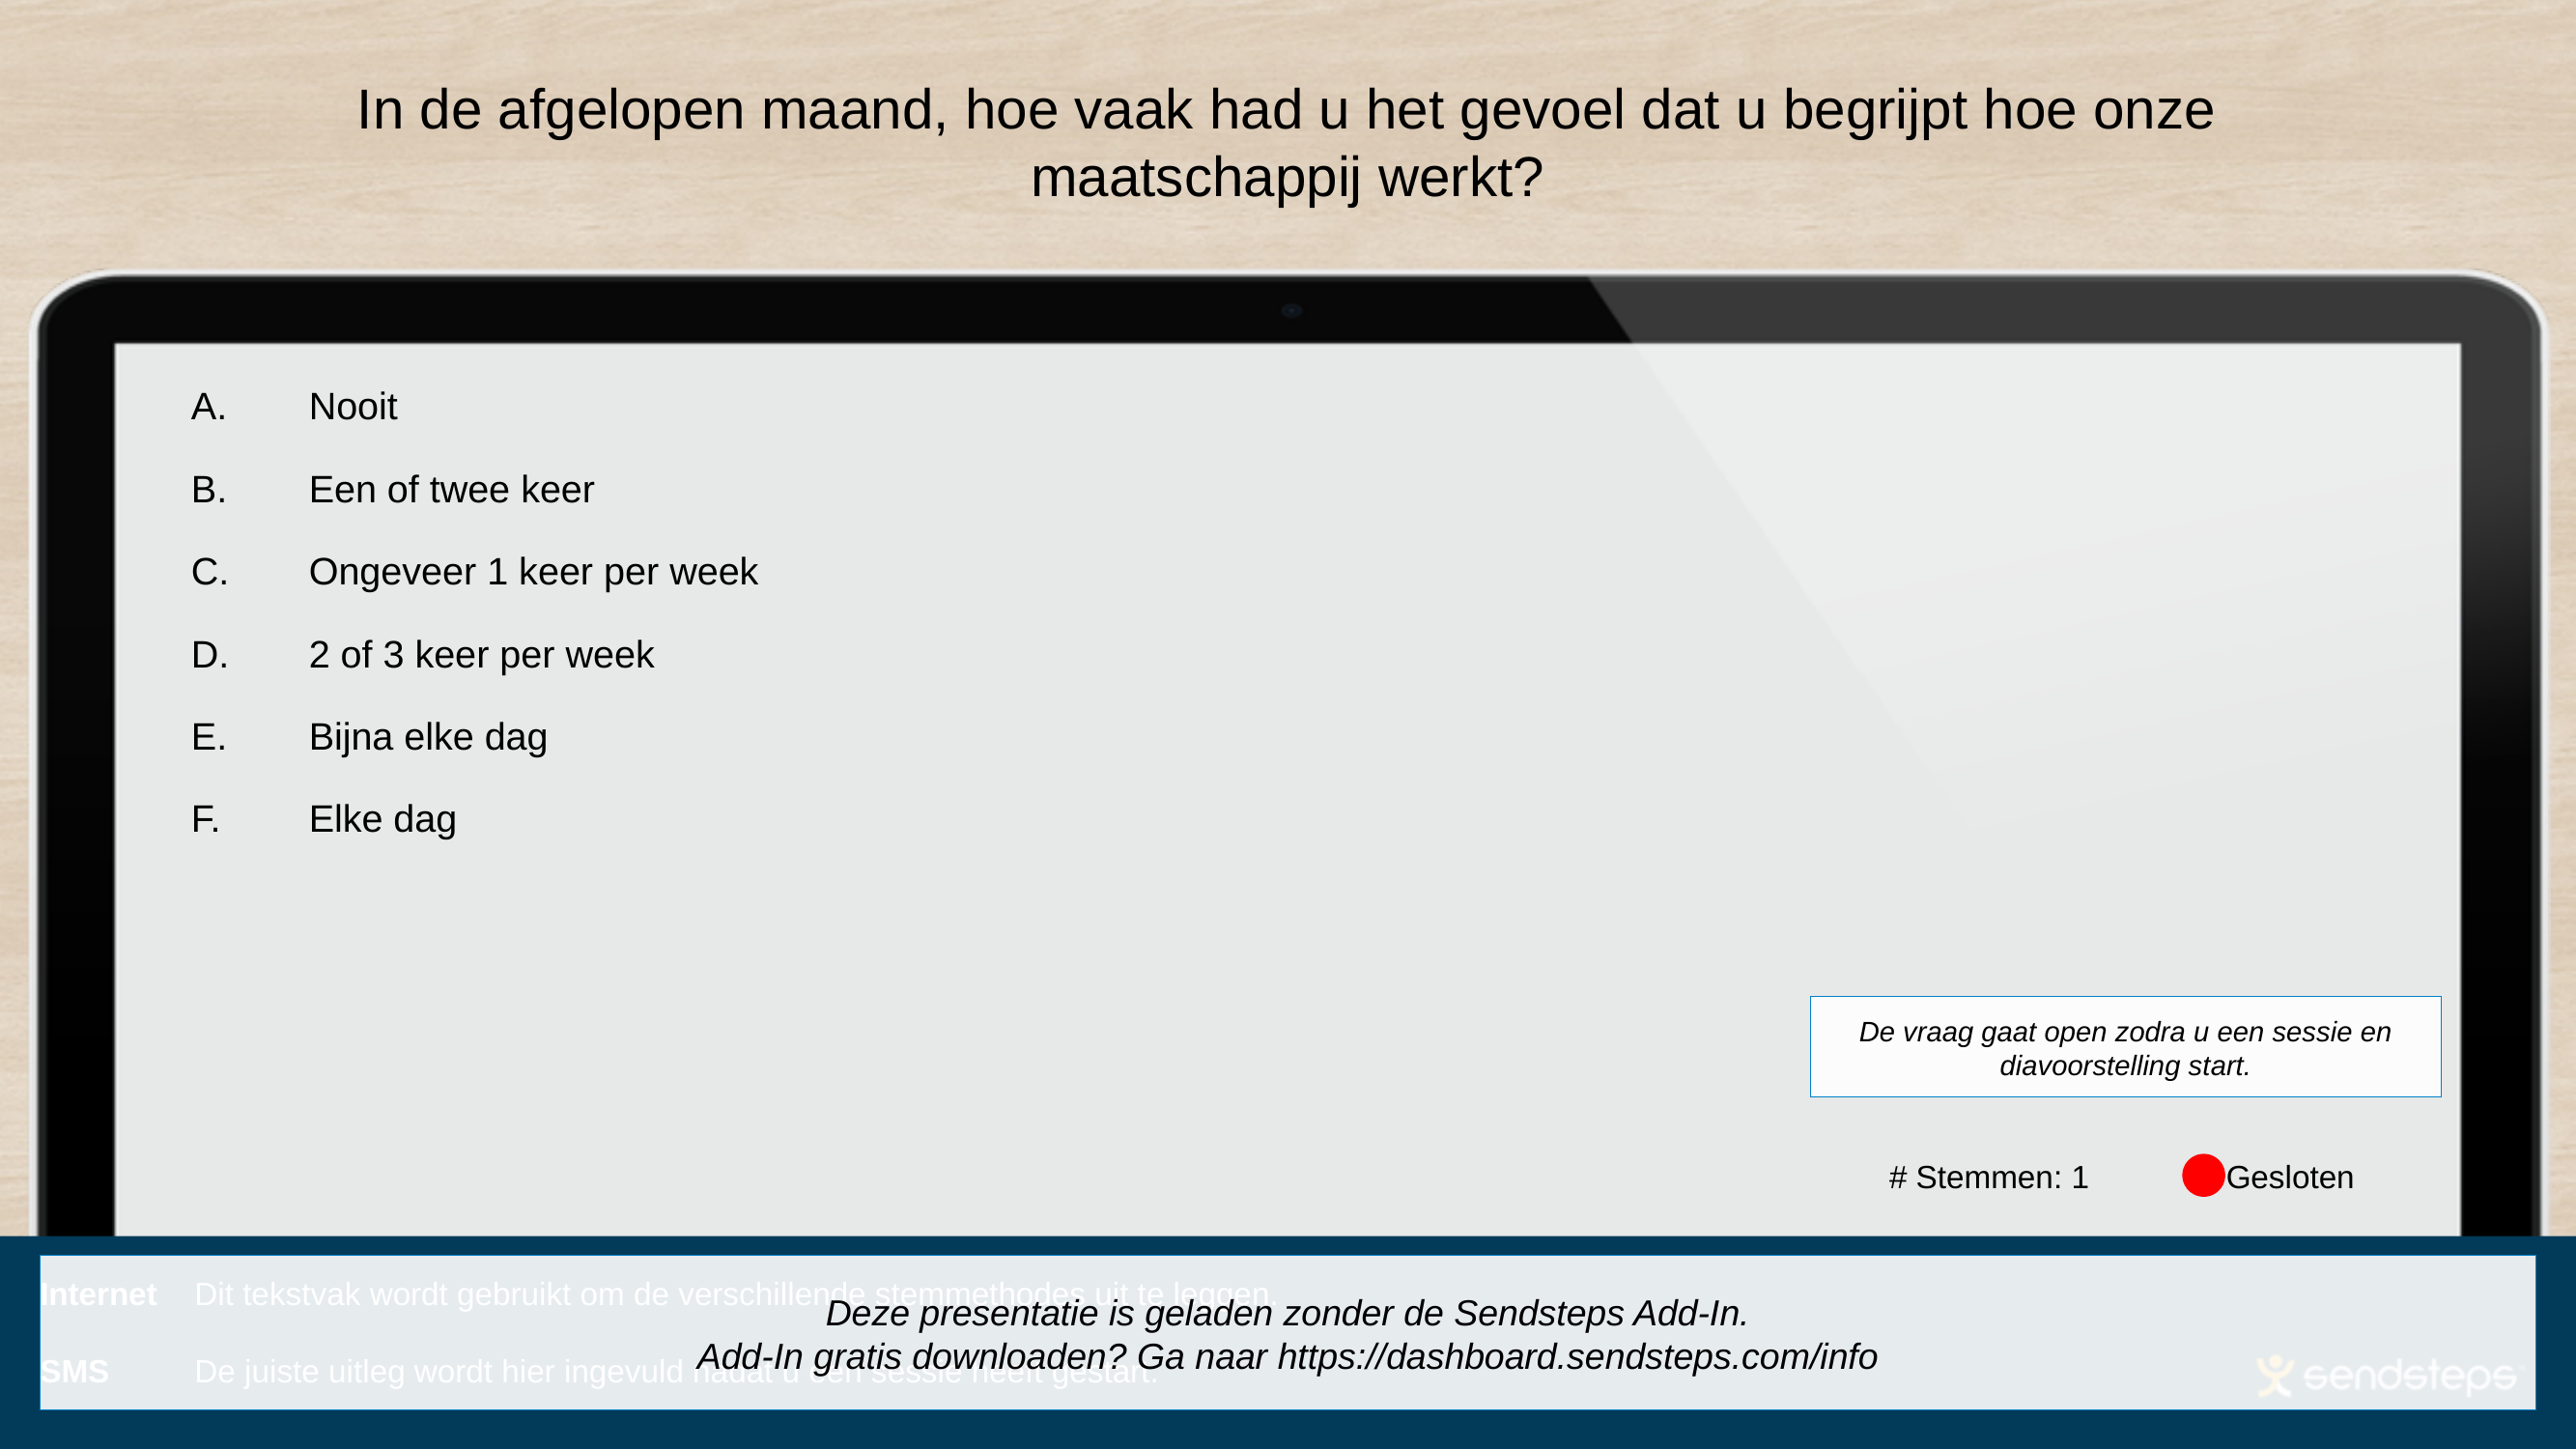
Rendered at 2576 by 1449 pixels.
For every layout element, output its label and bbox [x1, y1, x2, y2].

picture [0, 0, 2576, 1449]
text_box [2166, 1137, 2462, 1213]
